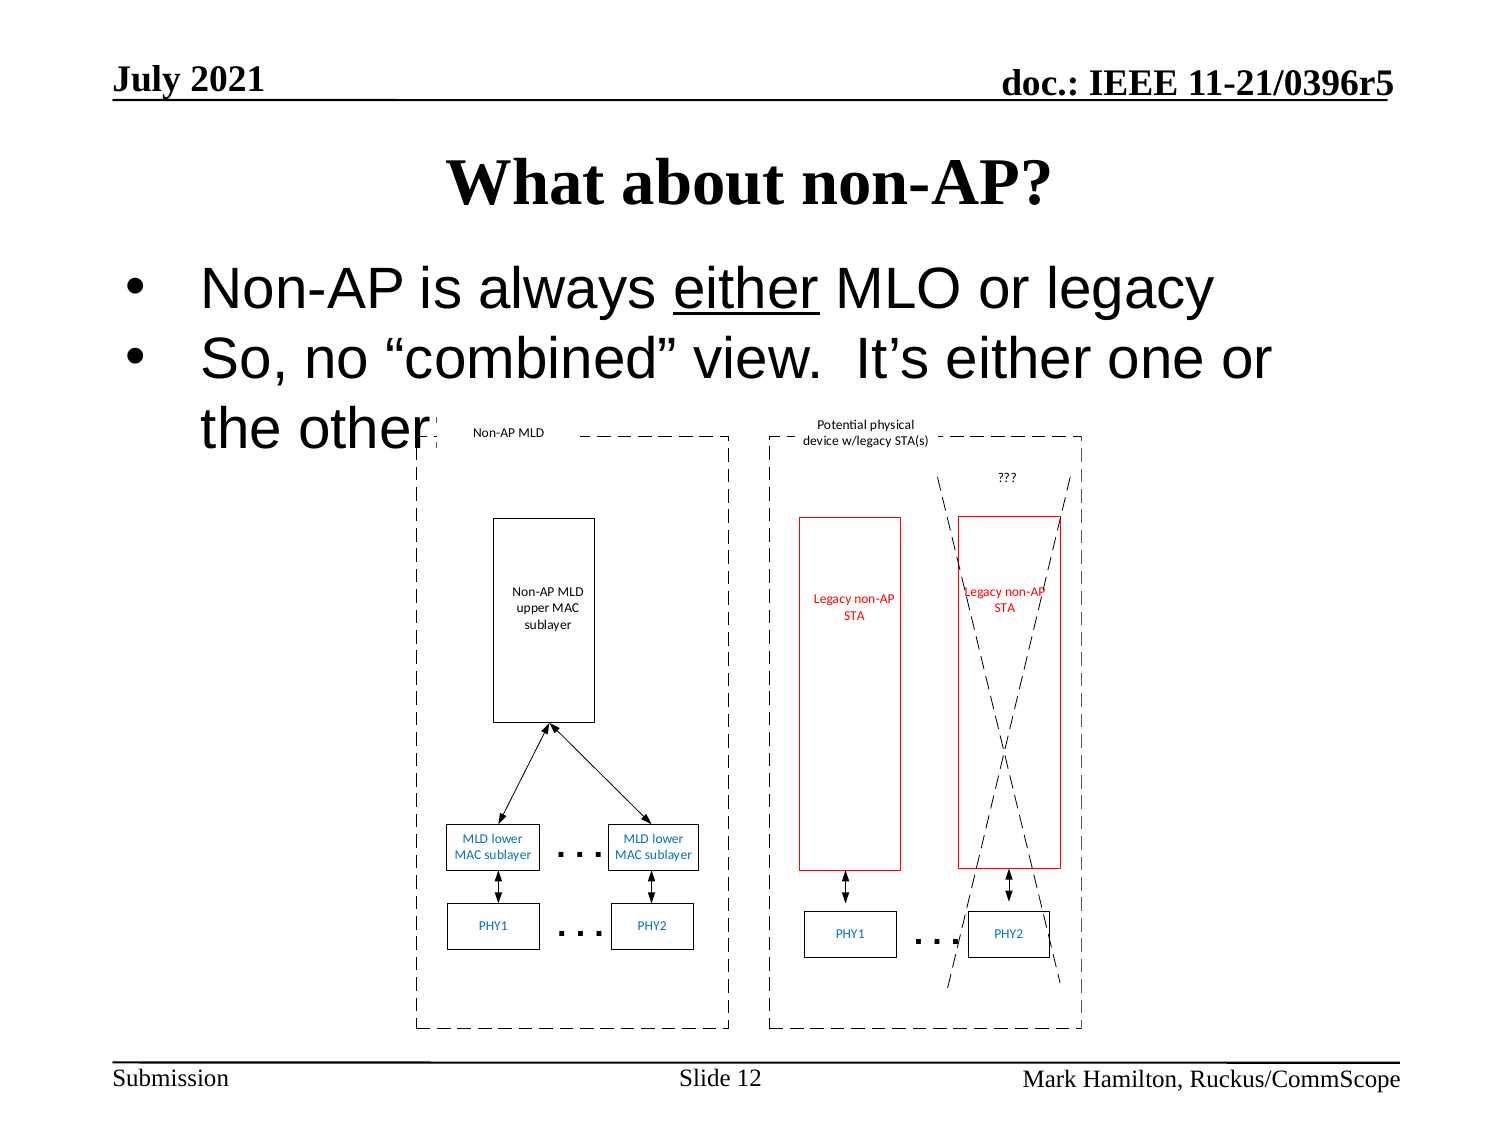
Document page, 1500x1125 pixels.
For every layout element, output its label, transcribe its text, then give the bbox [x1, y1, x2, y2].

text_box Non-AP is always either MLO or legacy So, no “combined” view. It’s either one or the other: [110, 218, 1386, 492]
footer Mark Hamilton, Ruckus/CommScope [773, 1062, 1402, 1094]
title What about non-AP? [112, 112, 1388, 244]
picture [414, 408, 1082, 1030]
